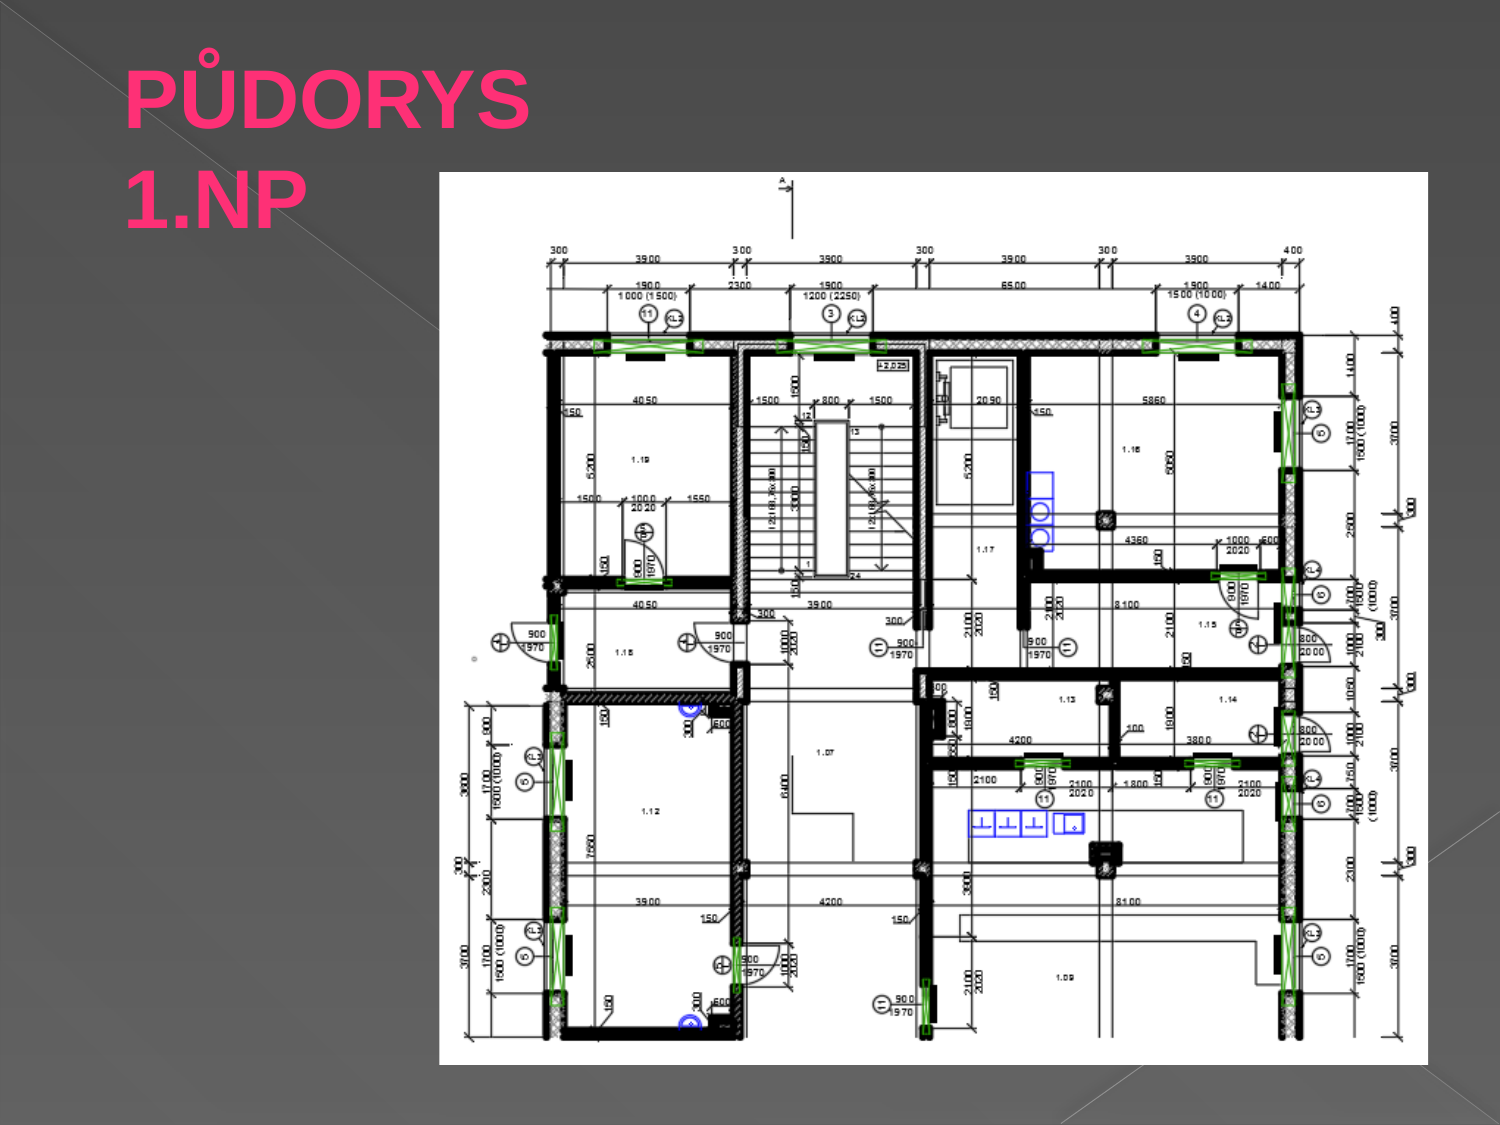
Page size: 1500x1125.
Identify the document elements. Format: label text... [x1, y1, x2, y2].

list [438, 172, 1429, 1065]
title PŮDORYS 1.NP [29, 30, 551, 261]
